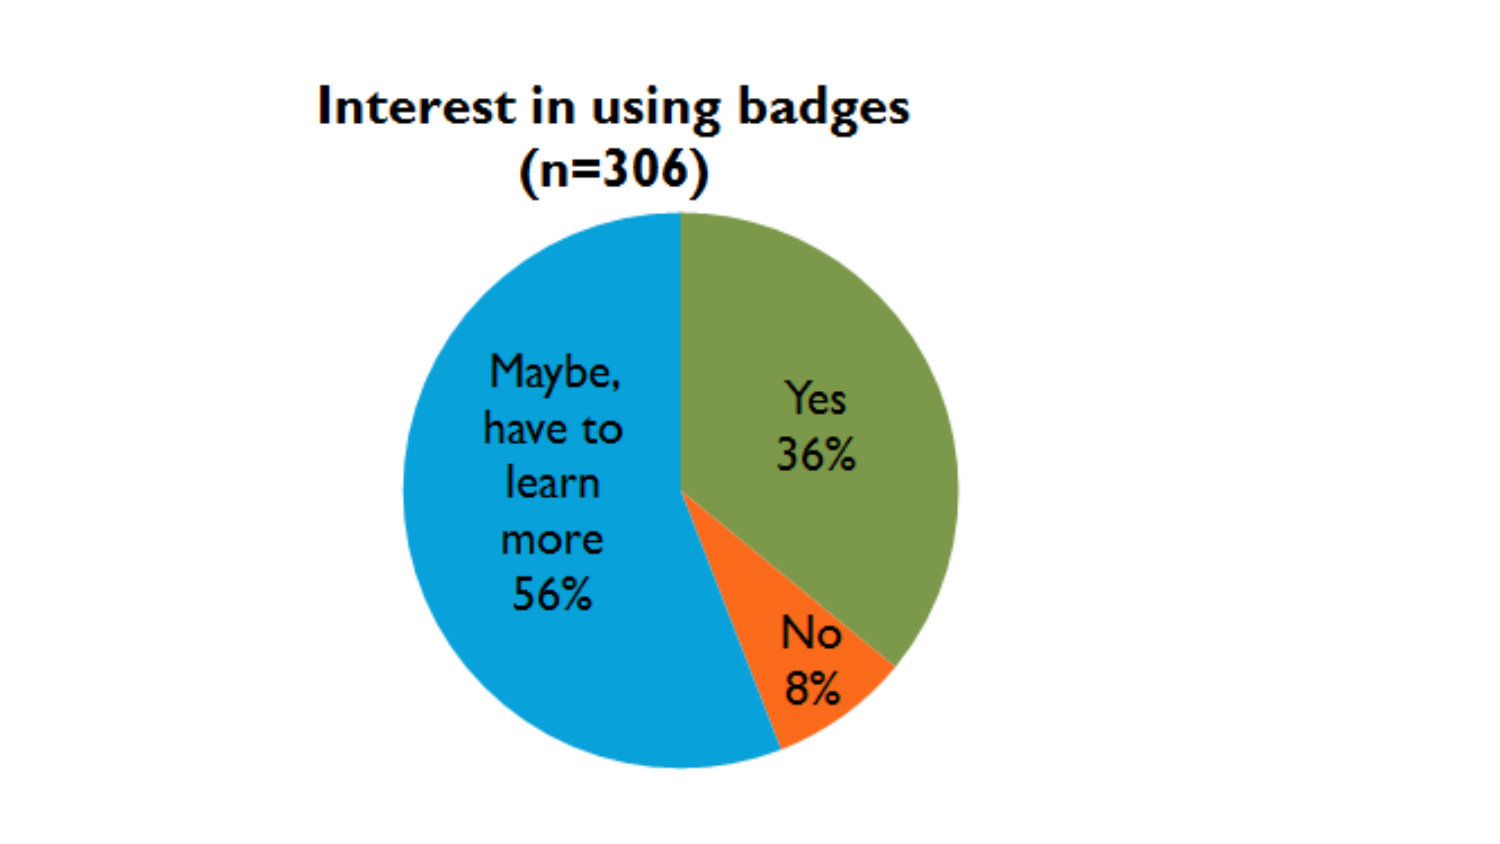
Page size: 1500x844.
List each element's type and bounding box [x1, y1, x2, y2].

picture [224, 70, 1179, 773]
